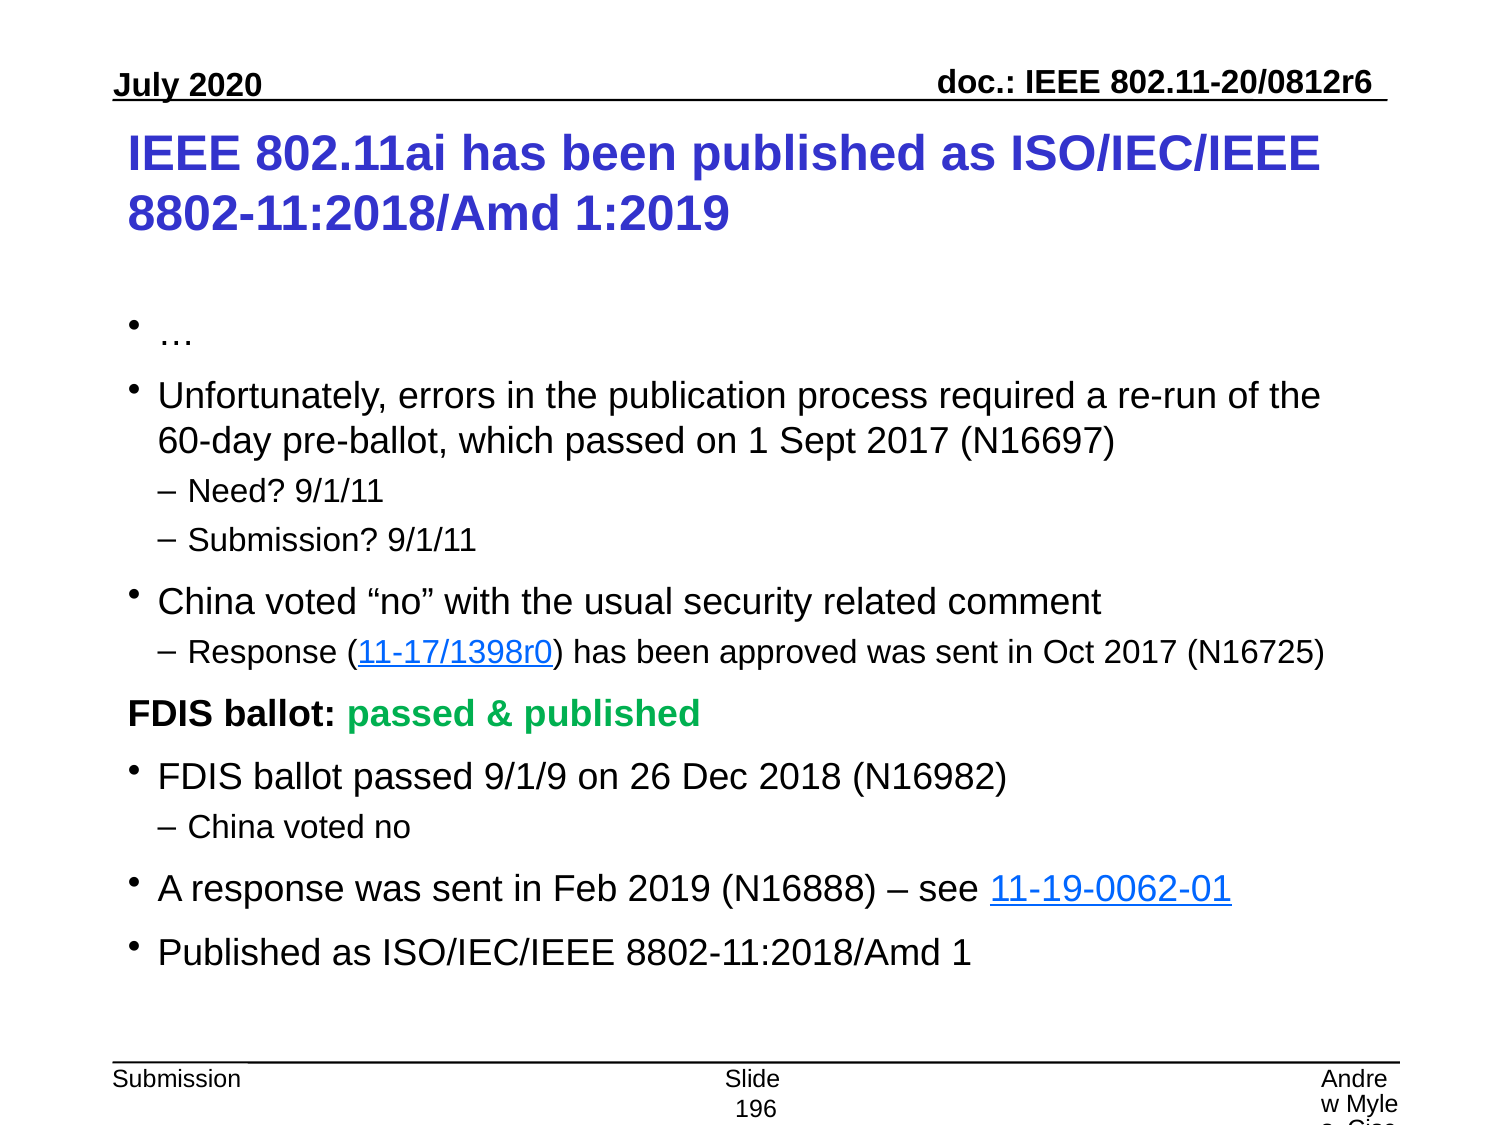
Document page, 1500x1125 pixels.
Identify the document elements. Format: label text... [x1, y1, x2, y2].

footer Andrew Myles, Cisco [1320, 1061, 1402, 1093]
list … Unfortunately, errors in the publication process required a re-run of the 60-day pre-ballot, which passed on 1 Sept 2017 (N16697) Need? 9/1/11 Submission? 9/1/11 China voted “no” with the usual security related comment Response (11-17/1398r0) has been approved was sent in Oct 2017 (N16725) FDIS ballot: passed & published FDIS ballot passed 9/1/9 on 26 Dec 2018 (N16982) China voted no A response was sent in Feb 2019 (N16888) – see 11-19-0062-01 Published as ISO/IEC/IEEE 8802-11:2018/Amd 1 [112, 299, 1388, 975]
slide_number Slide 196 [709, 1061, 803, 1093]
title IEEE 802.11ai has been published as ISO/IEC/IEEE 8802-11:2018/Amd 1:2019 [112, 112, 1388, 288]
